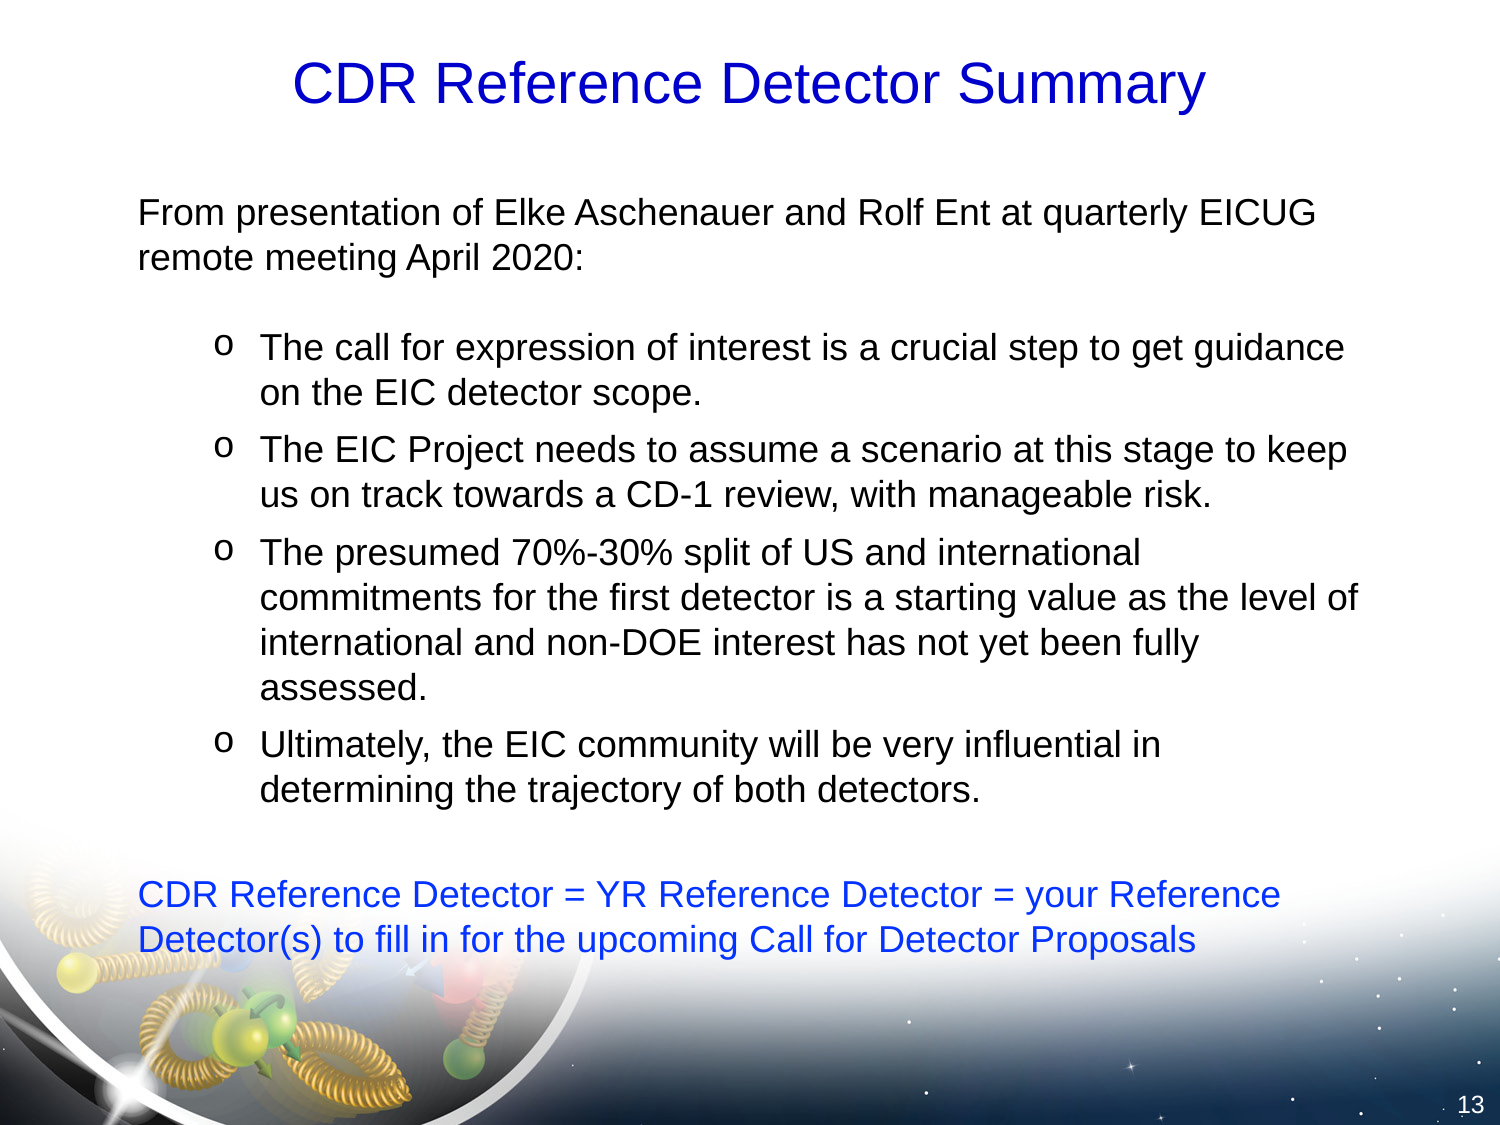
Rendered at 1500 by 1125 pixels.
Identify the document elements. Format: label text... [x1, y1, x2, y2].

text_box From presentation of Elke Aschenauer and Rolf Ent at quarterly EICUG remote meeting April 2020: The call for expression of interest is a crucial step to get guidance on the EIC detector scope. The EIC Project needs to assume a scenario at this stage to keep us on track towards a CD-1 review, with manageable risk. The presumed 70%-30% split of US and international commitments for the first detector is a starting value as the level of international and non-DOE interest has not yet been fully assessed. Ultimately, the EIC community will be very influential in determining the trajectory of both detectors. CDR Reference Detector = YR Reference Detector = your Reference Detector(s) to fill in for the upcoming Call for Detector Proposals [122, 180, 1378, 1071]
slide_number 13 [1162, 1082, 1500, 1125]
picture [0, 168, 1500, 1125]
title CDR Reference Detector Summary [0, 1, 1500, 168]
